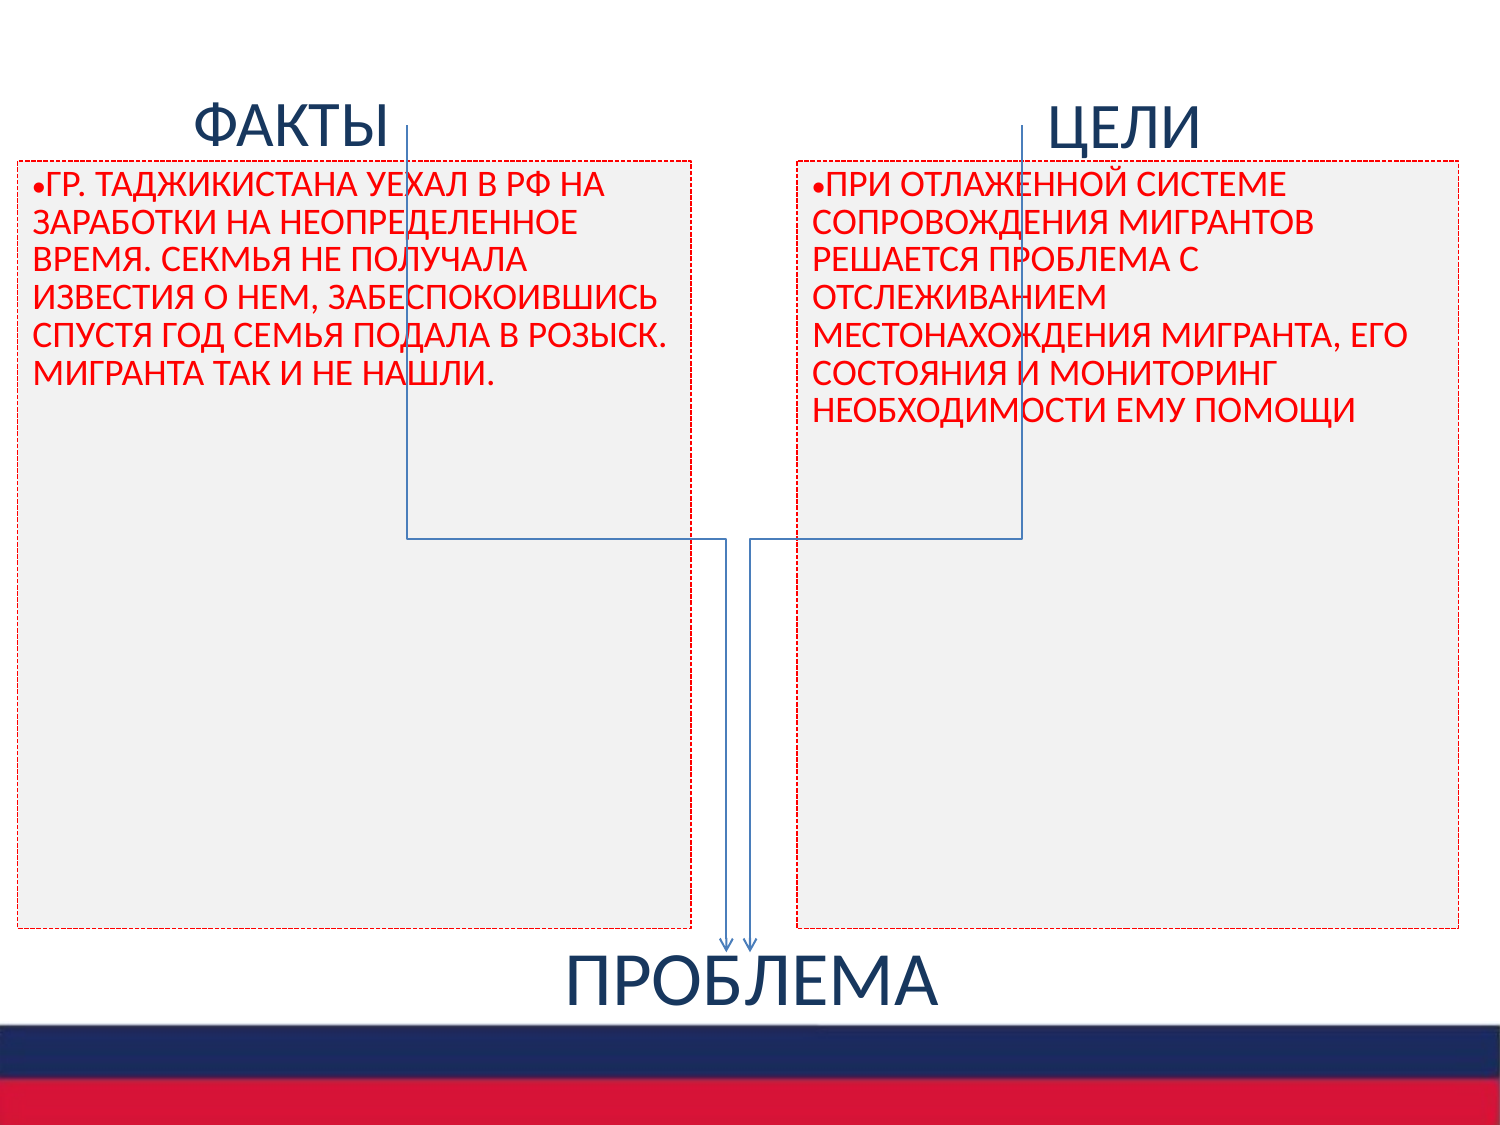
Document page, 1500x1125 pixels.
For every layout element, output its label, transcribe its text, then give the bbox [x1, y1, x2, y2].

text_box ЦЕЛИ [862, 92, 1388, 173]
text_box ПРИ ОТЛАЖЕННОЙ СИСТЕМЕ СОПРОВОЖДЕНИЯ МИГРАНТОВ РЕШАЕТСЯ ПРОБЛЕМА С ОТСЛЕЖИВАНИЕМ МЕСТОНАХОЖДЕНИЯ МИГРАНТА, ЕГО СОСТОЯНИЯ И МОНИТОРИНГ НЕОБХОДИМОСТИ ЕМУ ПОМОЩИ [795, 159, 1461, 931]
picture [0, 1021, 1500, 1125]
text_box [472, 402, 1300, 675]
text_box ФАКТЫ [29, 90, 555, 171]
text_box ГР. ТАДЖИКИСТАНА УЕХАЛ В РФ НА ЗАРАБОТКИ НА НЕОПРЕДЕЛЕННОЕ ВРЕМЯ. СЕКМЬЯ НЕ ПОЛУЧАЛА ИЗВЕСТИЯ О НЕМ, ЗАБЕСПОКОИВШИСЬ СПУСТЯ ГОД СЕМЬЯ ПОДАЛА В РОЗЫСК. МИГРАНТА ТАК И НЕ НАШЛИ. [16, 159, 693, 931]
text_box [153, 379, 981, 699]
title ПРОБЛЕМА [76, 940, 1427, 1019]
